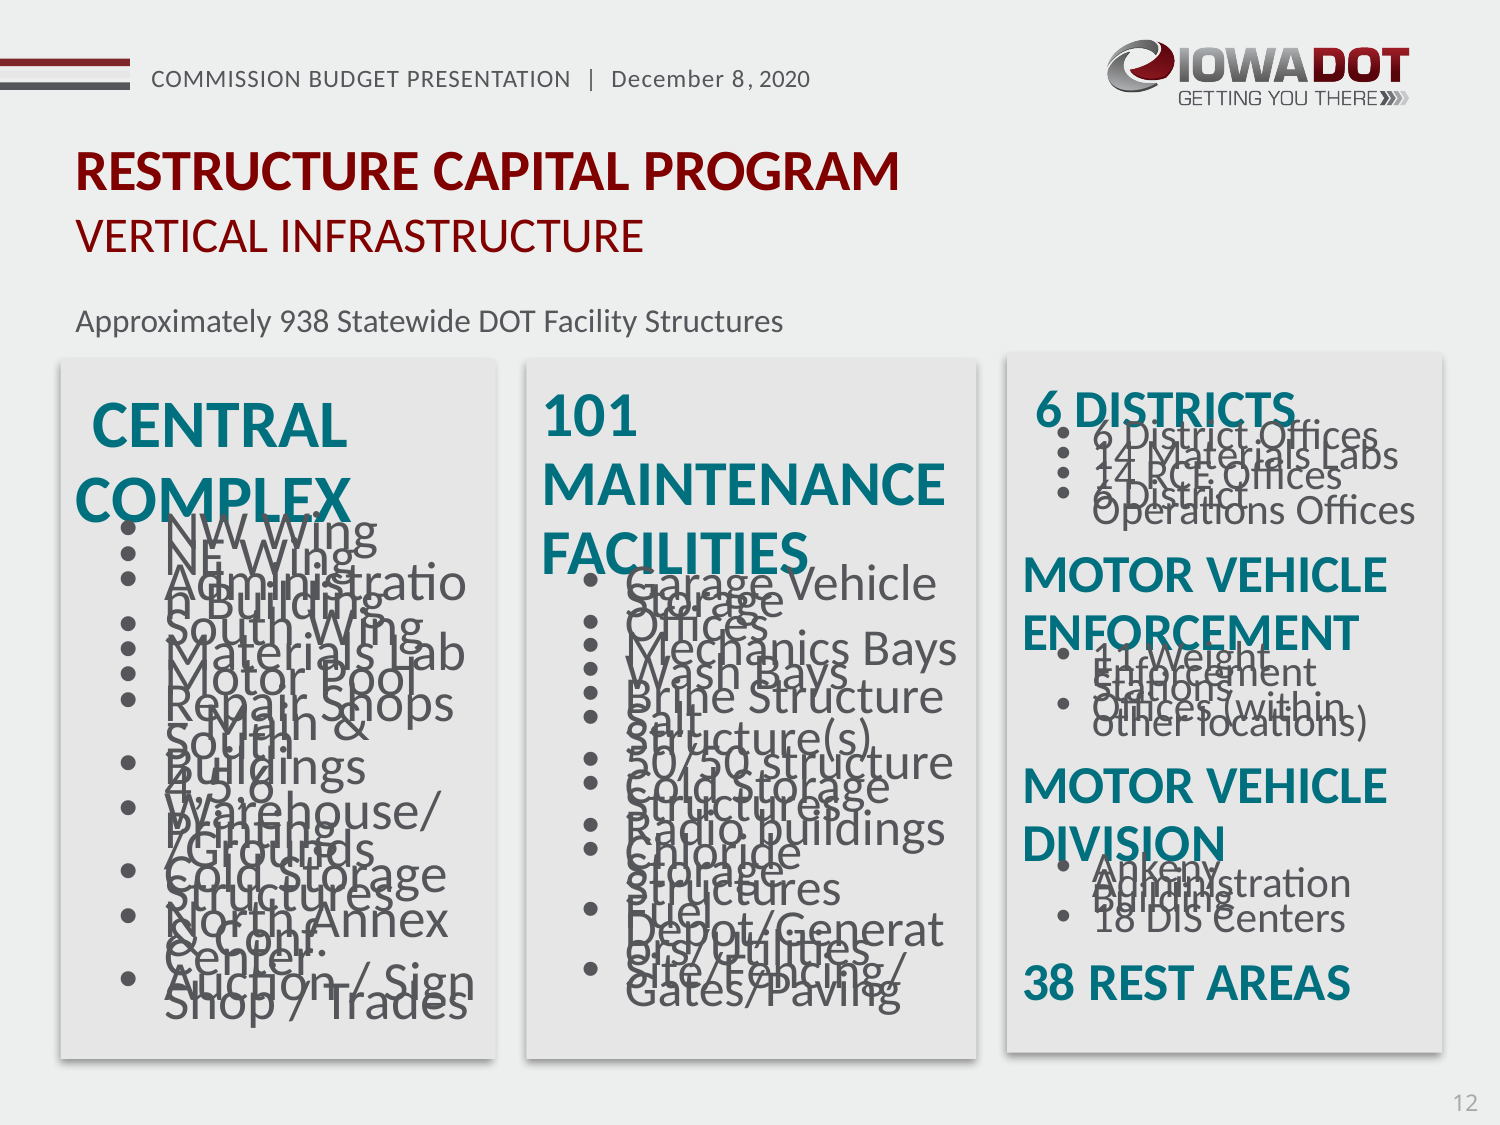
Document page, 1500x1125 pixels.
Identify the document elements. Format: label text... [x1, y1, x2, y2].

text_box CENTRAL COMPLEX NW Wing NE Wing Administration Building South Wing Materials Lab Motor Pool Repair Shops – Main & South Buildings 4,5,6 Warehouse/Printing /Grounds Cold Storage Structures North Annex & Conf. Center Auction / Sign Shop / Trades [60, 358, 496, 1059]
text_box 101 MAINTENANCE FACILITIES Garage Vehicle Storage Offices Mechanics Bays Wash Bays Brine Structure Salt Structure(s) 50/50 structure Cold Storage Structures Radio buildings Chloride Storage Structures Fuel Depot/Generators/Utilities Site/Fencing/Gates/Paving [526, 358, 977, 1059]
picture [1100, 30, 1416, 118]
slide_number 12 [1437, 1081, 1500, 1125]
text_box Approximately 938 Statewide DOT Facility Structures [60, 292, 1467, 347]
title RESTRUCTURE CAPITAL PROGRAM VERTICAL INFRASTRUCTURE [60, 125, 1363, 260]
text_box 6 DISTRICTS 6 District Offices 14 Materials Labs 14 RCE Offices 6 District Operations Offices MOTOR VEHICLE ENFORCEMENT 11 Weight Enforcement Stations Offices (within other locations) MOTOR VEHICLE DIVISION Ankeny Administration Building 18 DIS Centers 38 REST AREAS [1007, 352, 1443, 1053]
